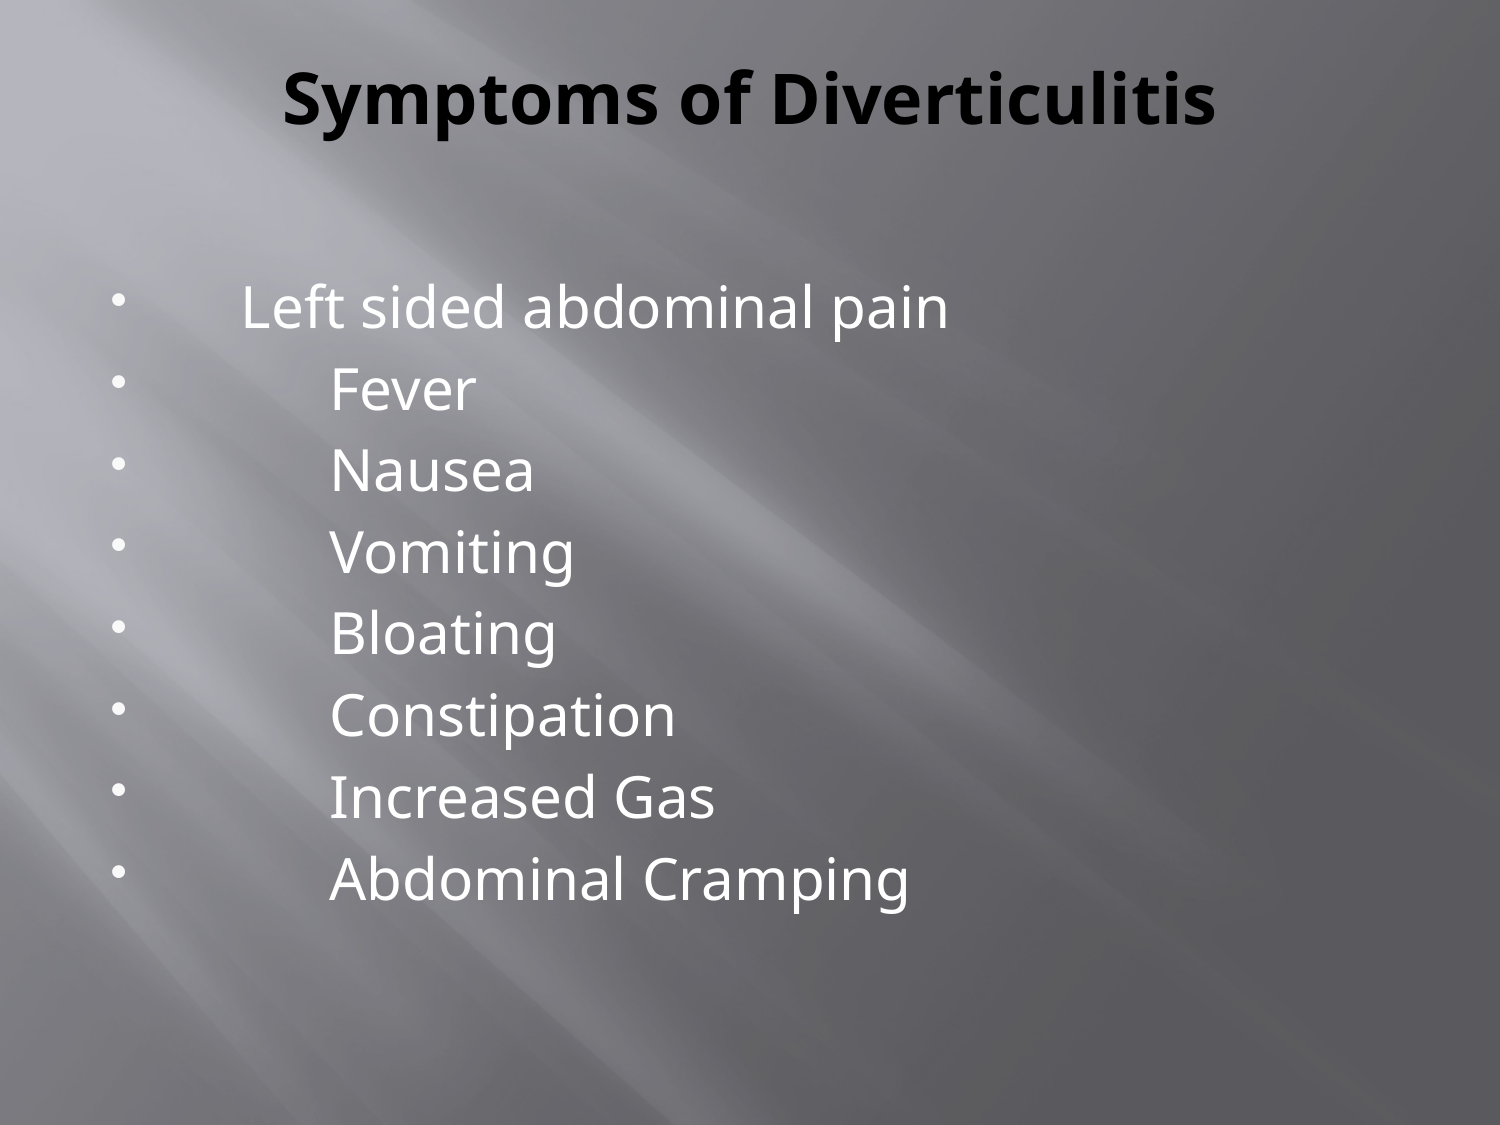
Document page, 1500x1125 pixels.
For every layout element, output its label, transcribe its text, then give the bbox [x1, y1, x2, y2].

list Left sided abdominal pain Fever Nausea Vomiting Bloating Constipation Increased Gas Abdominal Cramping [75, 262, 1425, 1035]
title Symptoms of Diverticulitis [75, 45, 1425, 233]
